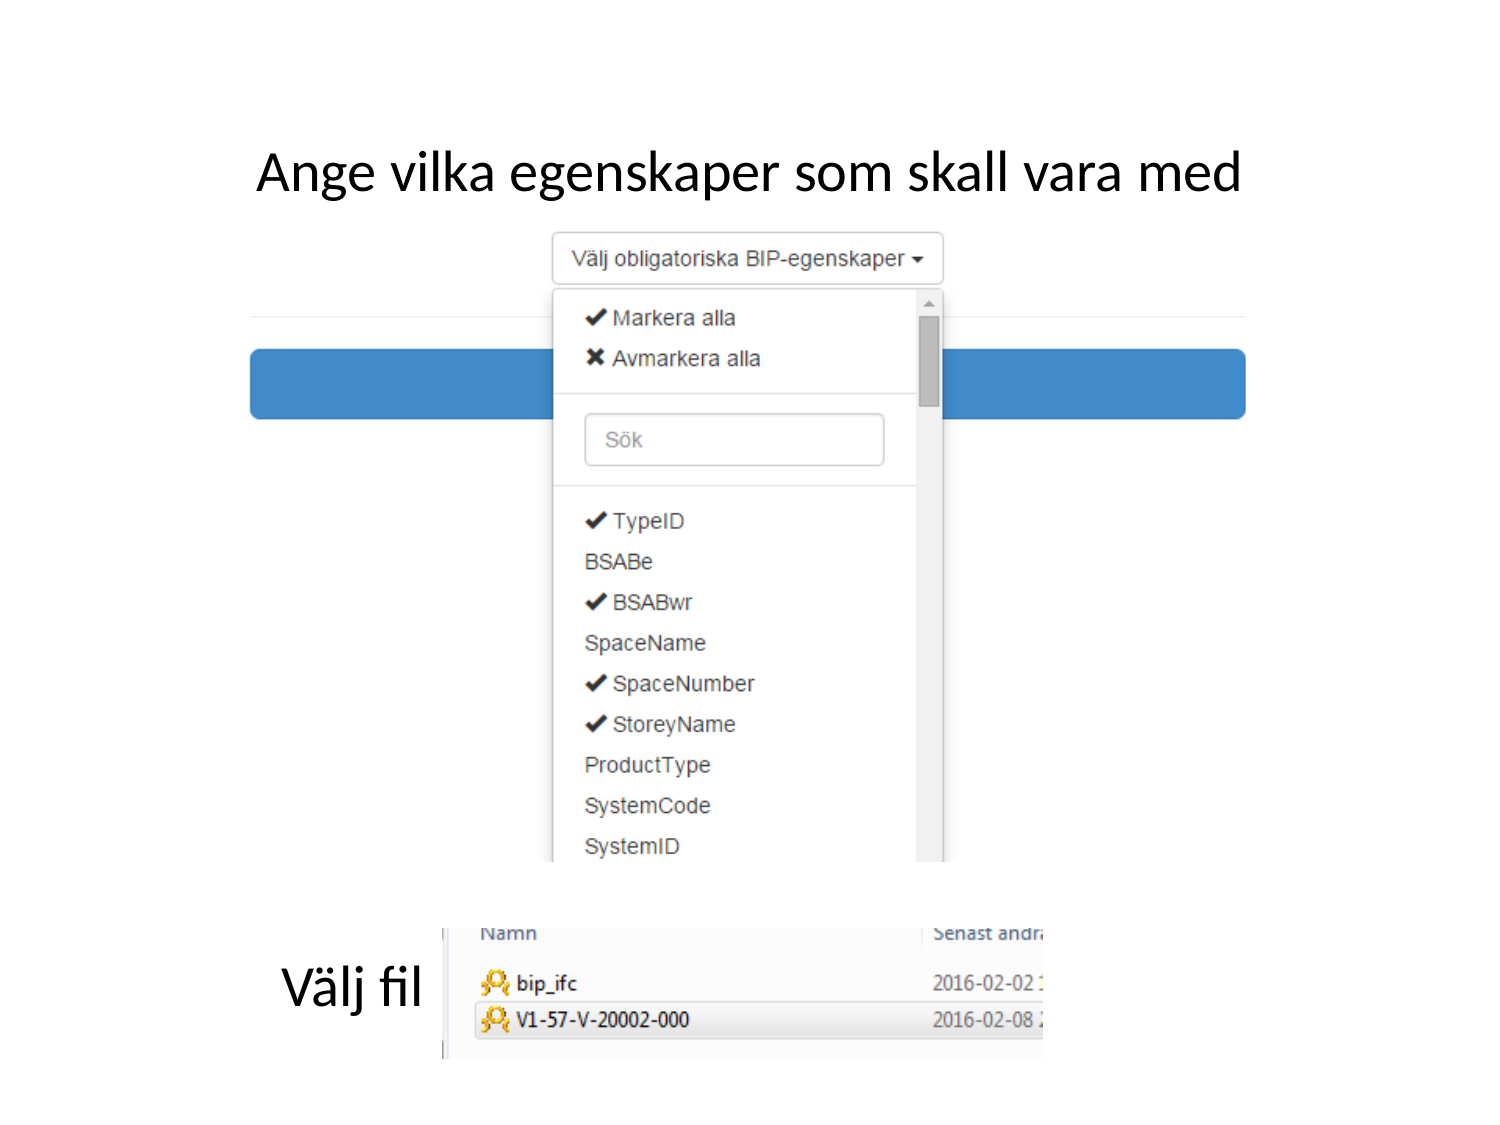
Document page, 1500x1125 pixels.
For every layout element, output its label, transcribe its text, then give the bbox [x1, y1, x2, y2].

text_box Ange vilka egenskaper som skall vara med [53, 125, 1461, 211]
picture [229, 196, 1261, 863]
picture [442, 928, 1043, 1059]
text_box Välj fil [266, 940, 437, 1026]
